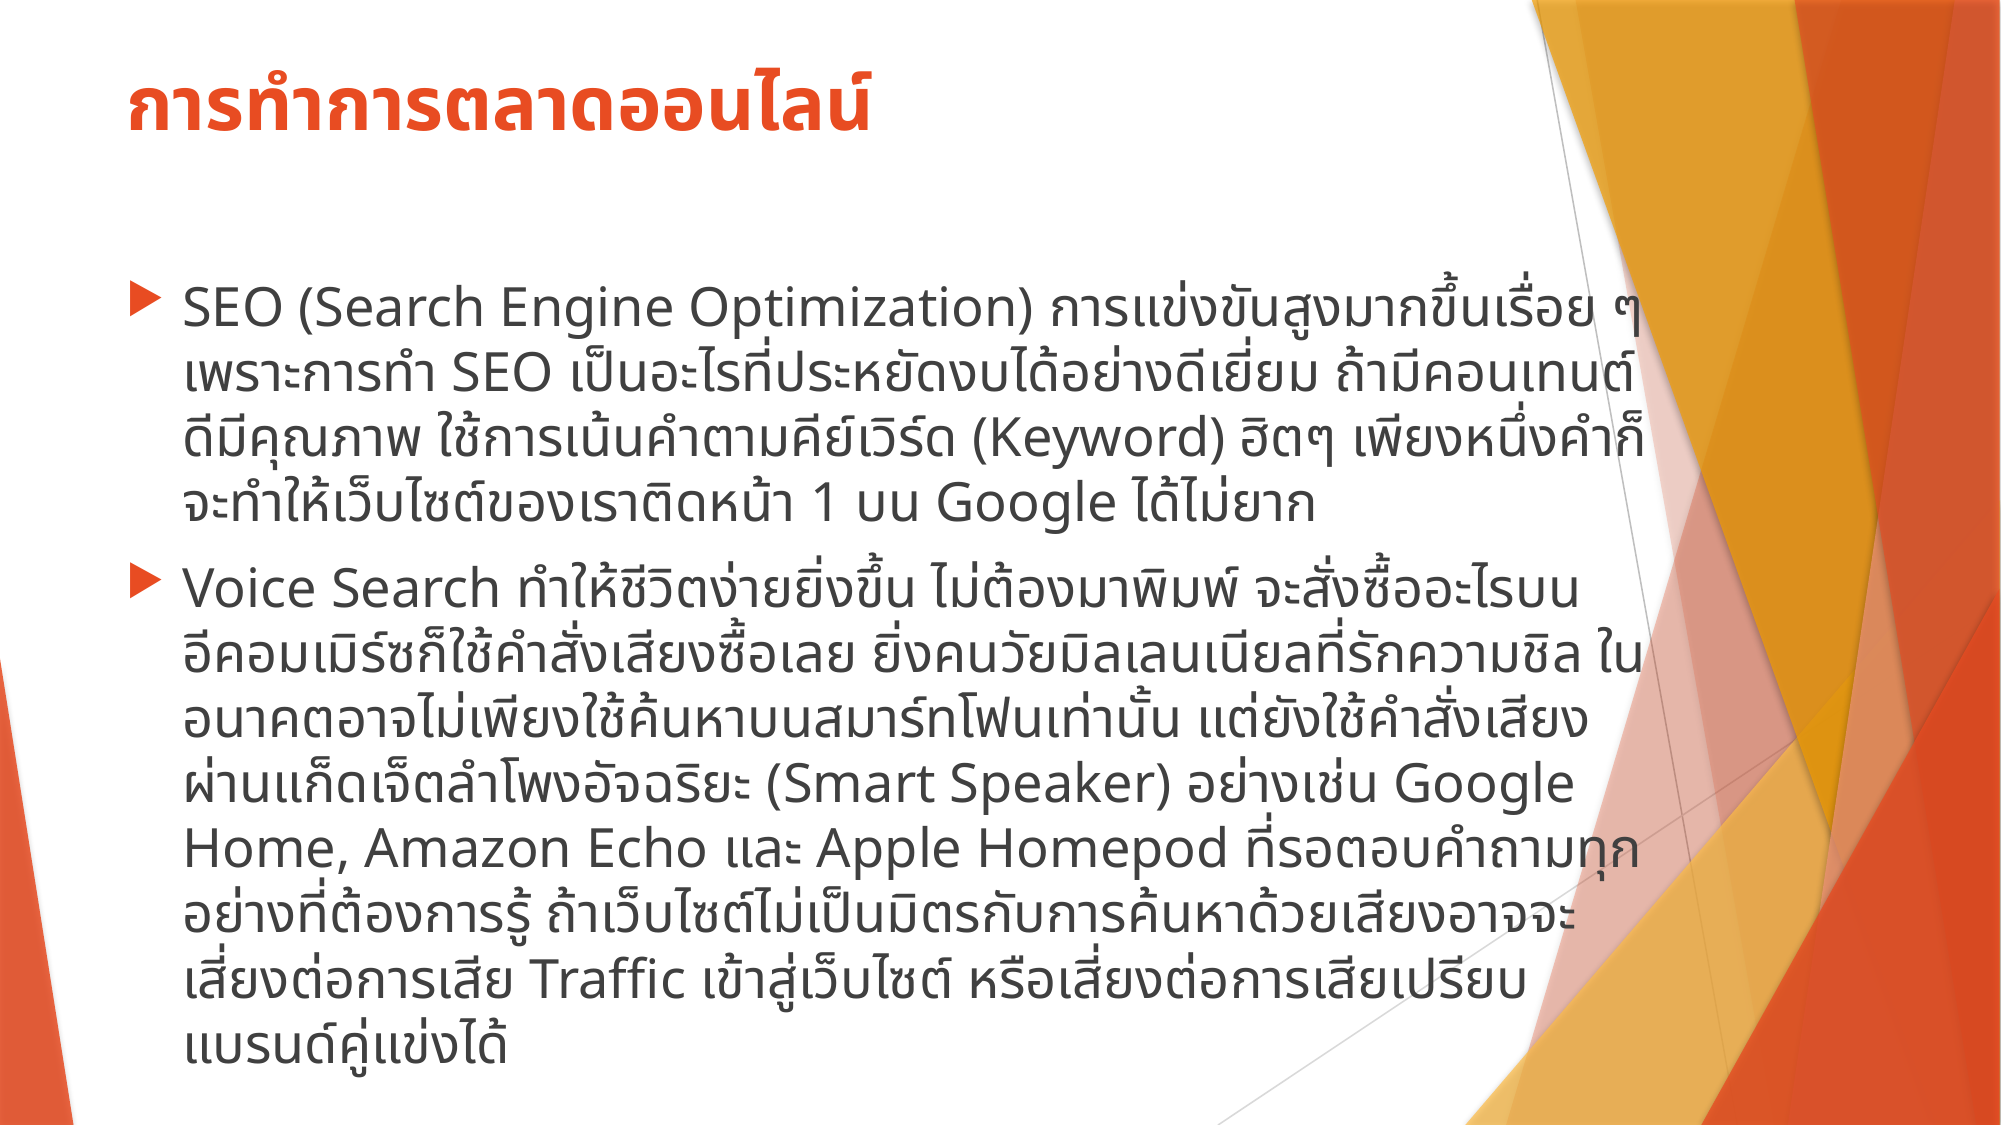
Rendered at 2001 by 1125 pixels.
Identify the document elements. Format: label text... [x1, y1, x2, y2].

list SEO (Search Engine Optimization) การแข่งขันสูงมากขึ้นเรื่อย ๆ เพราะการทำ SEO เป็นอะไรที่ประหยัดงบได้อย่างดีเยี่ยม ถ้ามีคอนเทนต์ดีมีคุณภาพ ใช้การเน้นคำตามคีย์เวิร์ด (Keyword) ฮิตๆ เพียงหนึ่งคำก็จะทำให้เว็บไซต์ของเราติดหน้า 1 บน Google ได้ไม่ยาก Voice Search ทำให้ชีวิตง่ายยิ่งขึ้น ไม่ต้องมาพิมพ์ จะสั่งซื้ออะไรบนอีคอมเมิร์ซก็ใช้คำสั่งเสียงซื้อเลย ยิ่งคนวัยมิลเลนเนียลที่รักความชิล ในอนาคตอาจไม่เพียงใช้ค้นหาบนสมาร์ทโฟนเท่านั้น แต่ยังใช้คำสั่งเสียงผ่านแก็ดเจ็ตลำโพงอัจฉริยะ (Smart Speaker) อย่างเช่น Google Home, Amazon Echo และ Apple Homepod ที่รอตอบคำถามทุกอย่างที่ต้องการรู้ ถ้าเว็บไซต์ไม่เป็นมิตรกับการค้นหาด้วยเสียงอาจจะเสี่ยงต่อการเสีย Traffic เข้าสู่เว็บไซต์ หรือเสี่ยงต่อการเสียเปรียบแบรนด์คู่แข่งได้ [111, 264, 1678, 1106]
title การทำการตลาดออนไลน์ [111, 48, 1522, 264]
